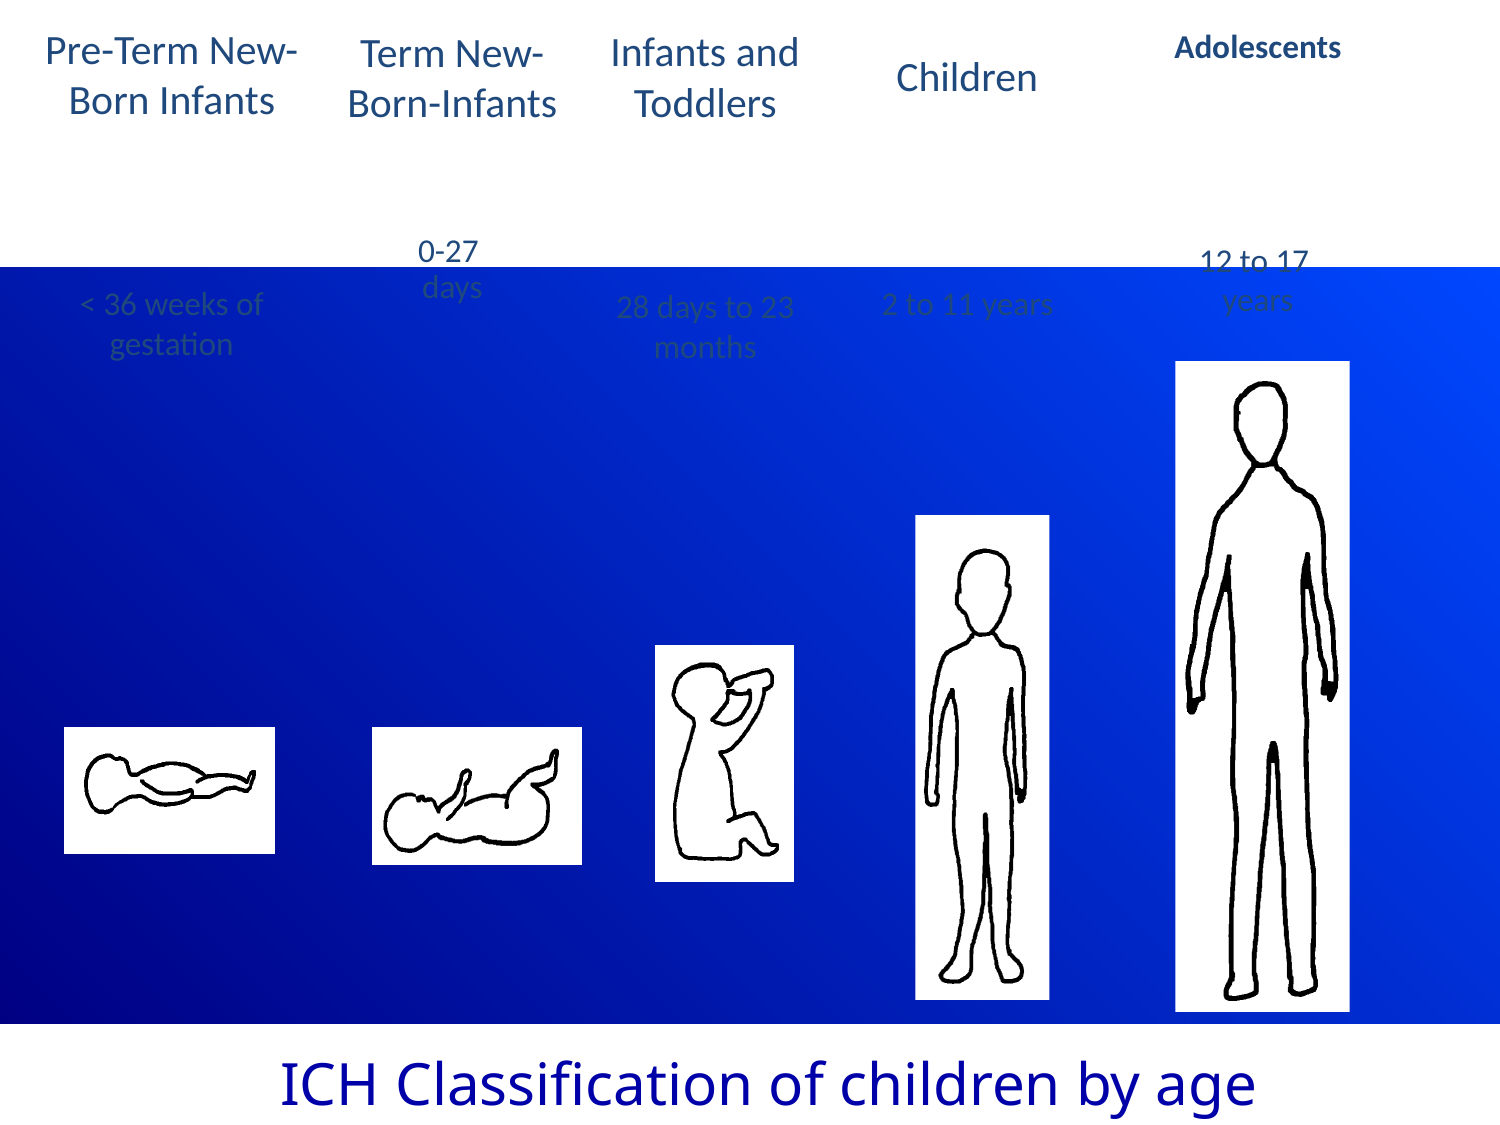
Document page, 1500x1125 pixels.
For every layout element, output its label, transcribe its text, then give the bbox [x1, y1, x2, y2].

picture [655, 645, 794, 882]
picture [64, 727, 275, 854]
text_box Infants and Toddlers 28 days to 23 months [555, 17, 856, 373]
text_box Adolescents 12 to 17 years [1139, 17, 1377, 325]
picture [914, 515, 1050, 1000]
text_box Children 2 to 11 years [856, 42, 1079, 330]
picture [371, 727, 582, 865]
picture [1174, 361, 1350, 1012]
text_box Pre-Term New- Born Infants < 36 weeks of gestation [10, 27, 333, 370]
text_box [0, 267, 1500, 1024]
text_box ICH Classification of children by age [265, 1039, 1381, 1125]
text_box Term New-Born-Infants 0-27 days [329, 17, 555, 311]
